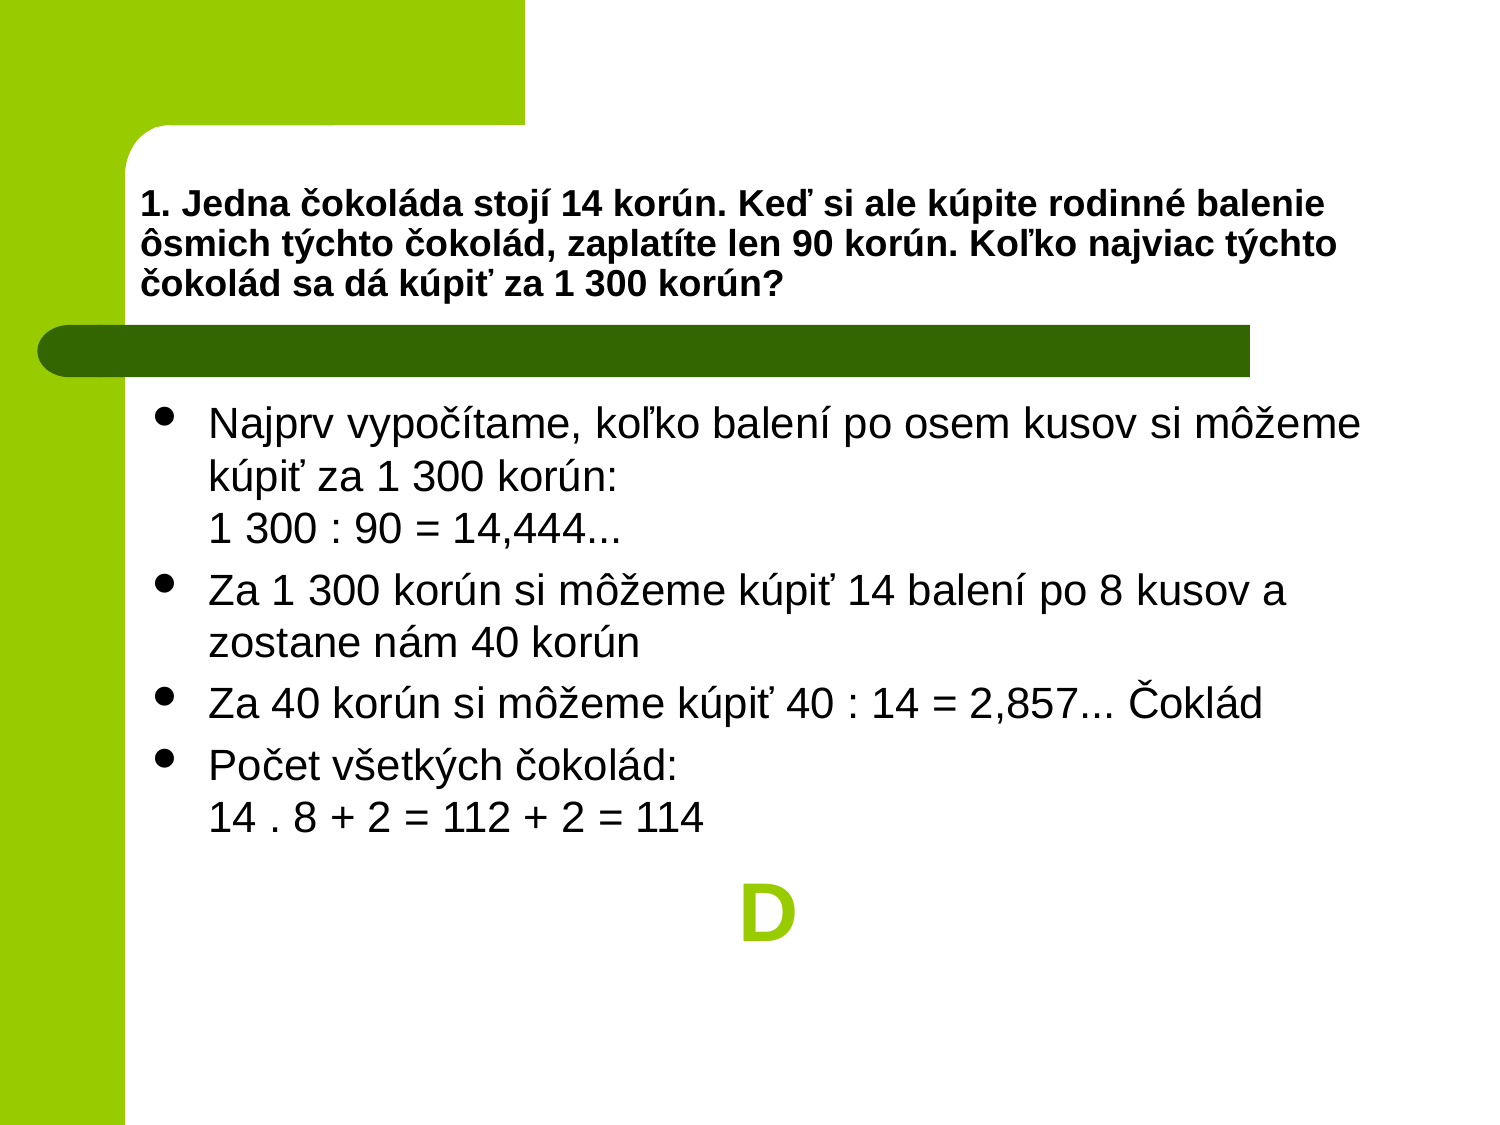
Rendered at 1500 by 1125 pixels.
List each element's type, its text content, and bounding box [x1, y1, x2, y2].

title 1. Jedna čokoláda stojí 14 korún. Keď si ale kúpite rodinné balenie ôsmich týchto čokolád, zaplatíte len 90 korún. Koľko najviac týchto čokolád sa dá kúpiť za 1 300 korún? [125, 125, 1425, 313]
list Najprv vypočítame, koľko balení po osem kusov si môžeme kúpiť za 1 300 korún: 1 300 : 90 = 14,444... Za 1 300 korún si môžeme kúpiť 14 balení po 8 kusov a zostane nám 40 korún Za 40 korún si môžeme kúpiť 40 : 14 = 2,857... Čoklád Počet všetkých čokolád: 14 . 8 + 2 = 112 + 2 = 114 D [137, 387, 1400, 999]
